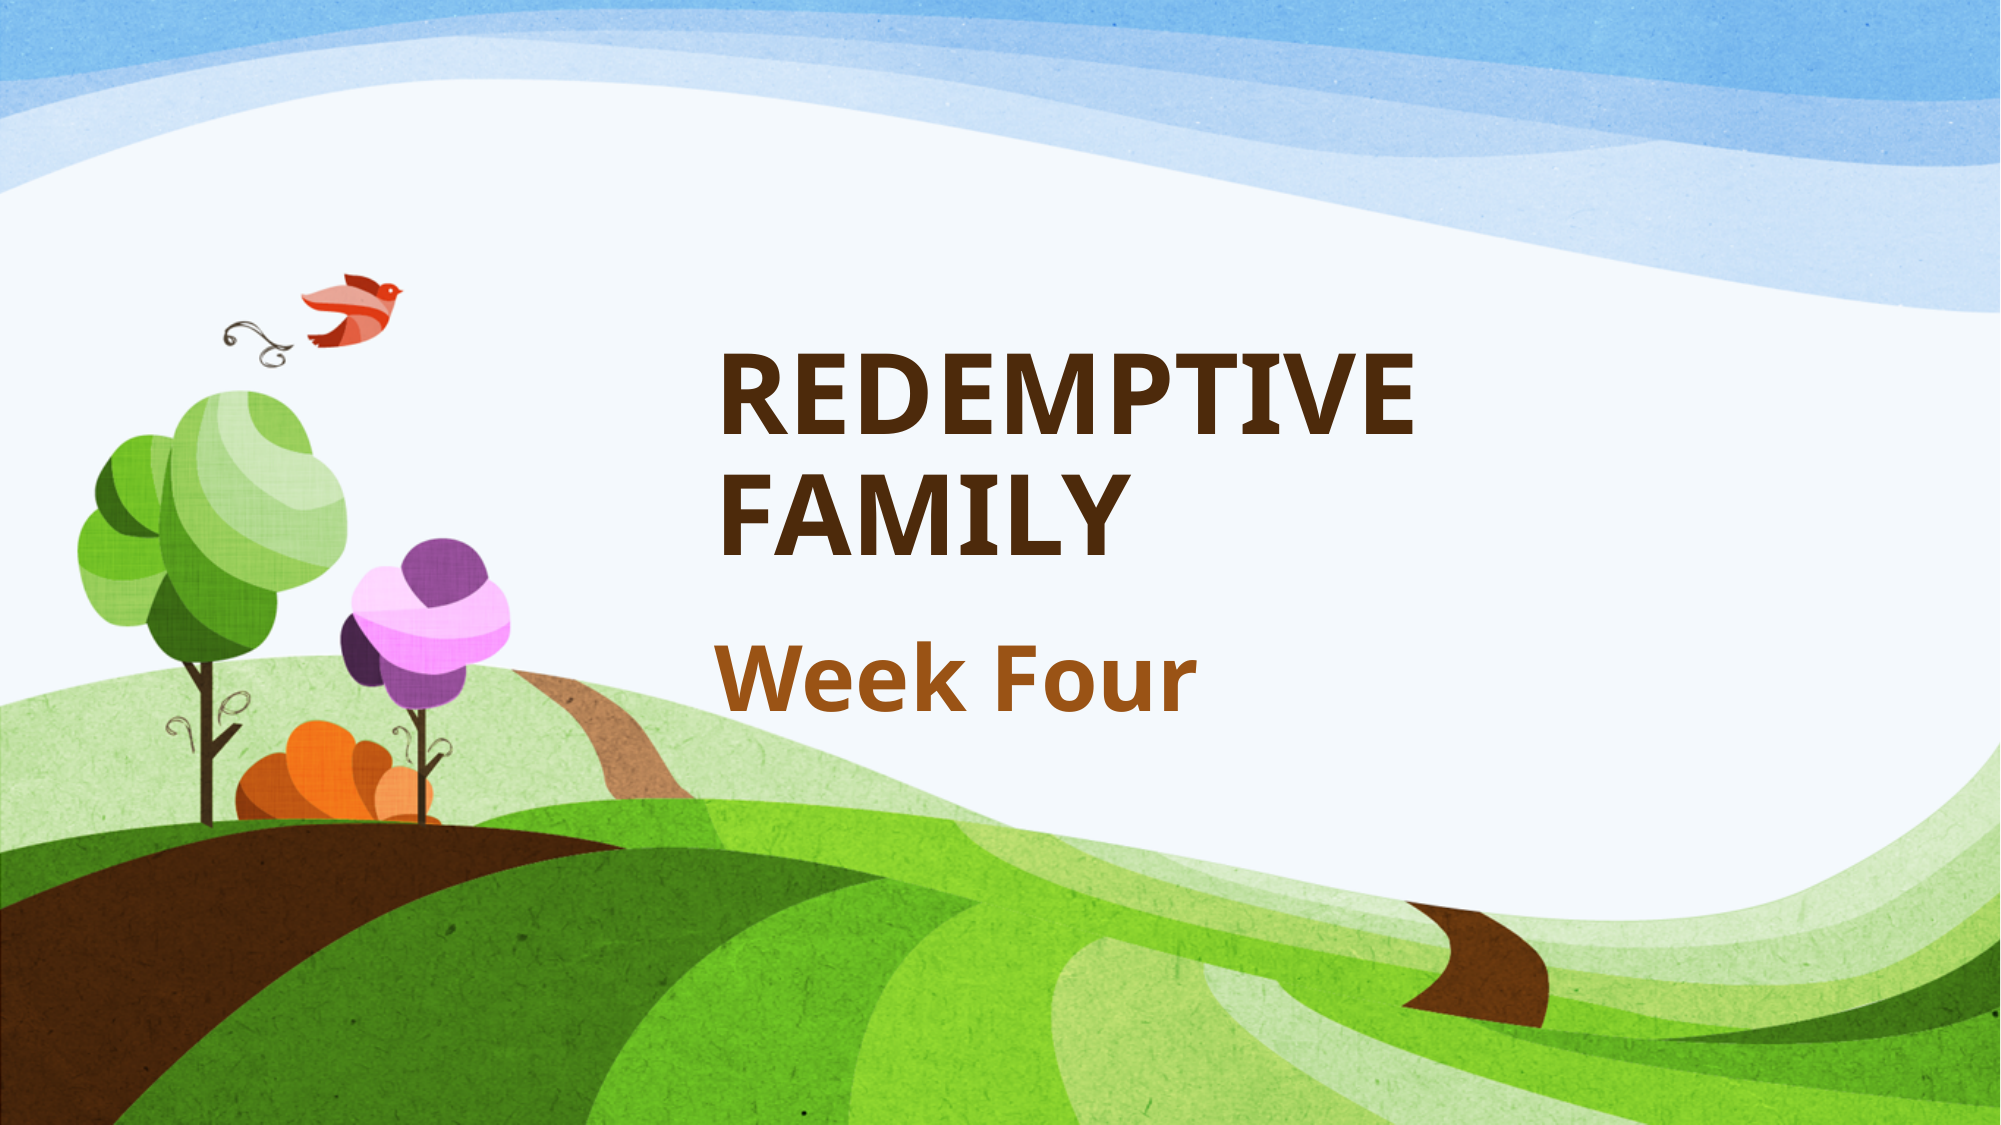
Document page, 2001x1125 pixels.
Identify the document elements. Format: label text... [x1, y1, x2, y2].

picture [0, 0, 2001, 1125]
title REDEMPTIVE FAMILY [699, 287, 1825, 588]
subtitle Week Four [699, 612, 1825, 763]
